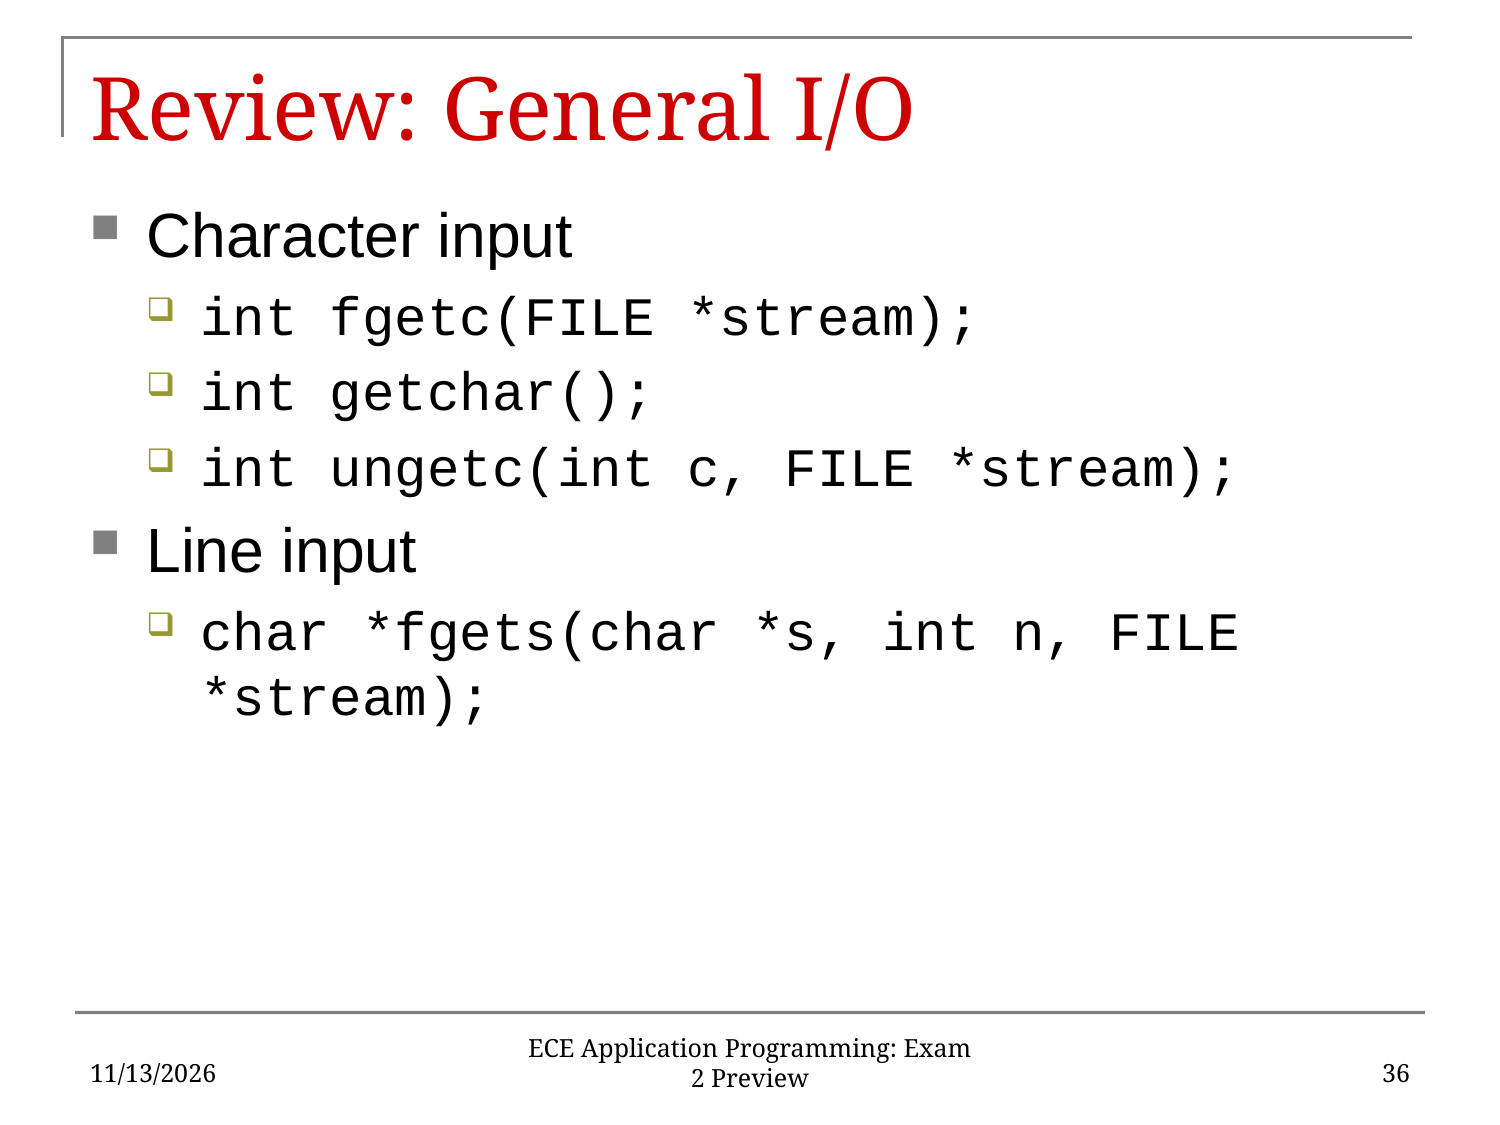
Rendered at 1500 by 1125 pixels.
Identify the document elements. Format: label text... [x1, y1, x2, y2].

list Character input int fgetc(FILE *stream); int getchar(); int ungetc(int c, FILE *stream); Line input char *fgets(char *s, int n, FILE *stream); [75, 187, 1425, 1006]
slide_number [74, 1023, 426, 1100]
title Review: General I/O [75, 45, 1425, 163]
slide_number 36 [1074, 1023, 1426, 1100]
footer ECE Application Programming: Exam 2 Preview [512, 1024, 988, 1101]
